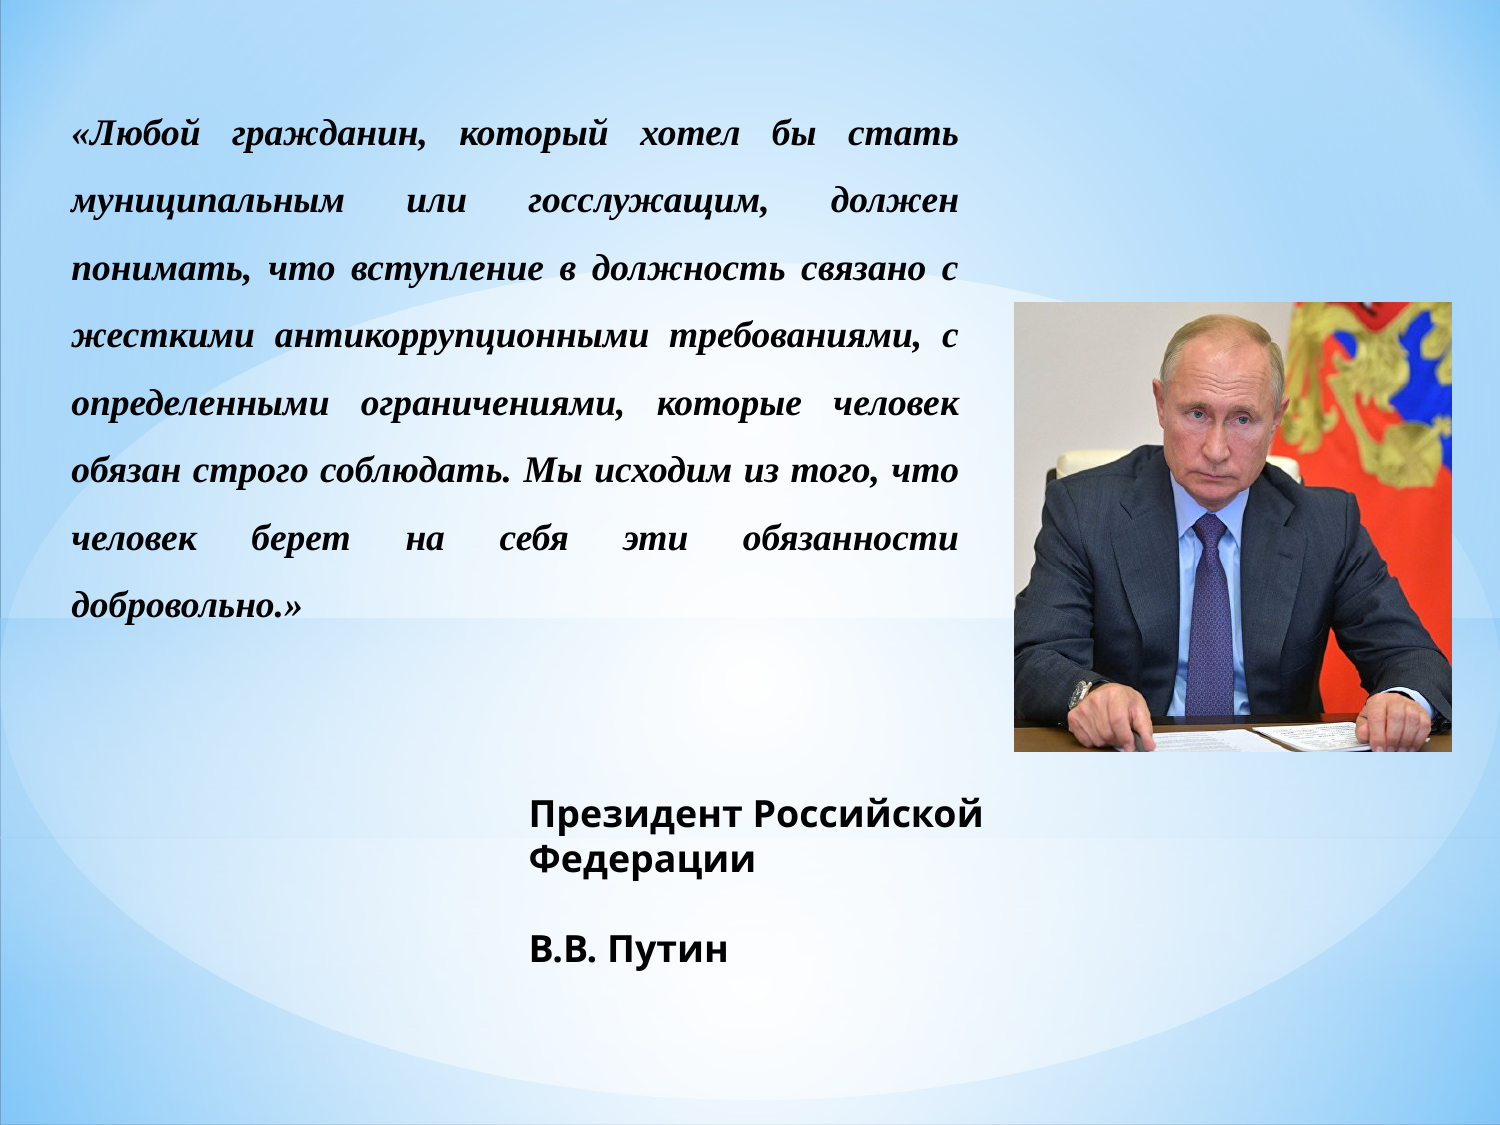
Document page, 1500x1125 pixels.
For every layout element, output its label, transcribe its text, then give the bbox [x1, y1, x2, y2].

title [183, 66, 1252, 254]
text_box Президент Российской Федерации В.В. Путин [513, 558, 1015, 978]
text_box «Любой гражданин, который хотел бы стать муниципальным или госслужащим, должен понимать, что вступление в должность связано с жесткими антикоррупционными требованиями, с определенными ограничениями, которые человек обязан строго соблюдать. Мы исходим из того, что человек берет на себя эти обязанности добровольно.» [56, 78, 975, 633]
picture [1013, 302, 1453, 752]
